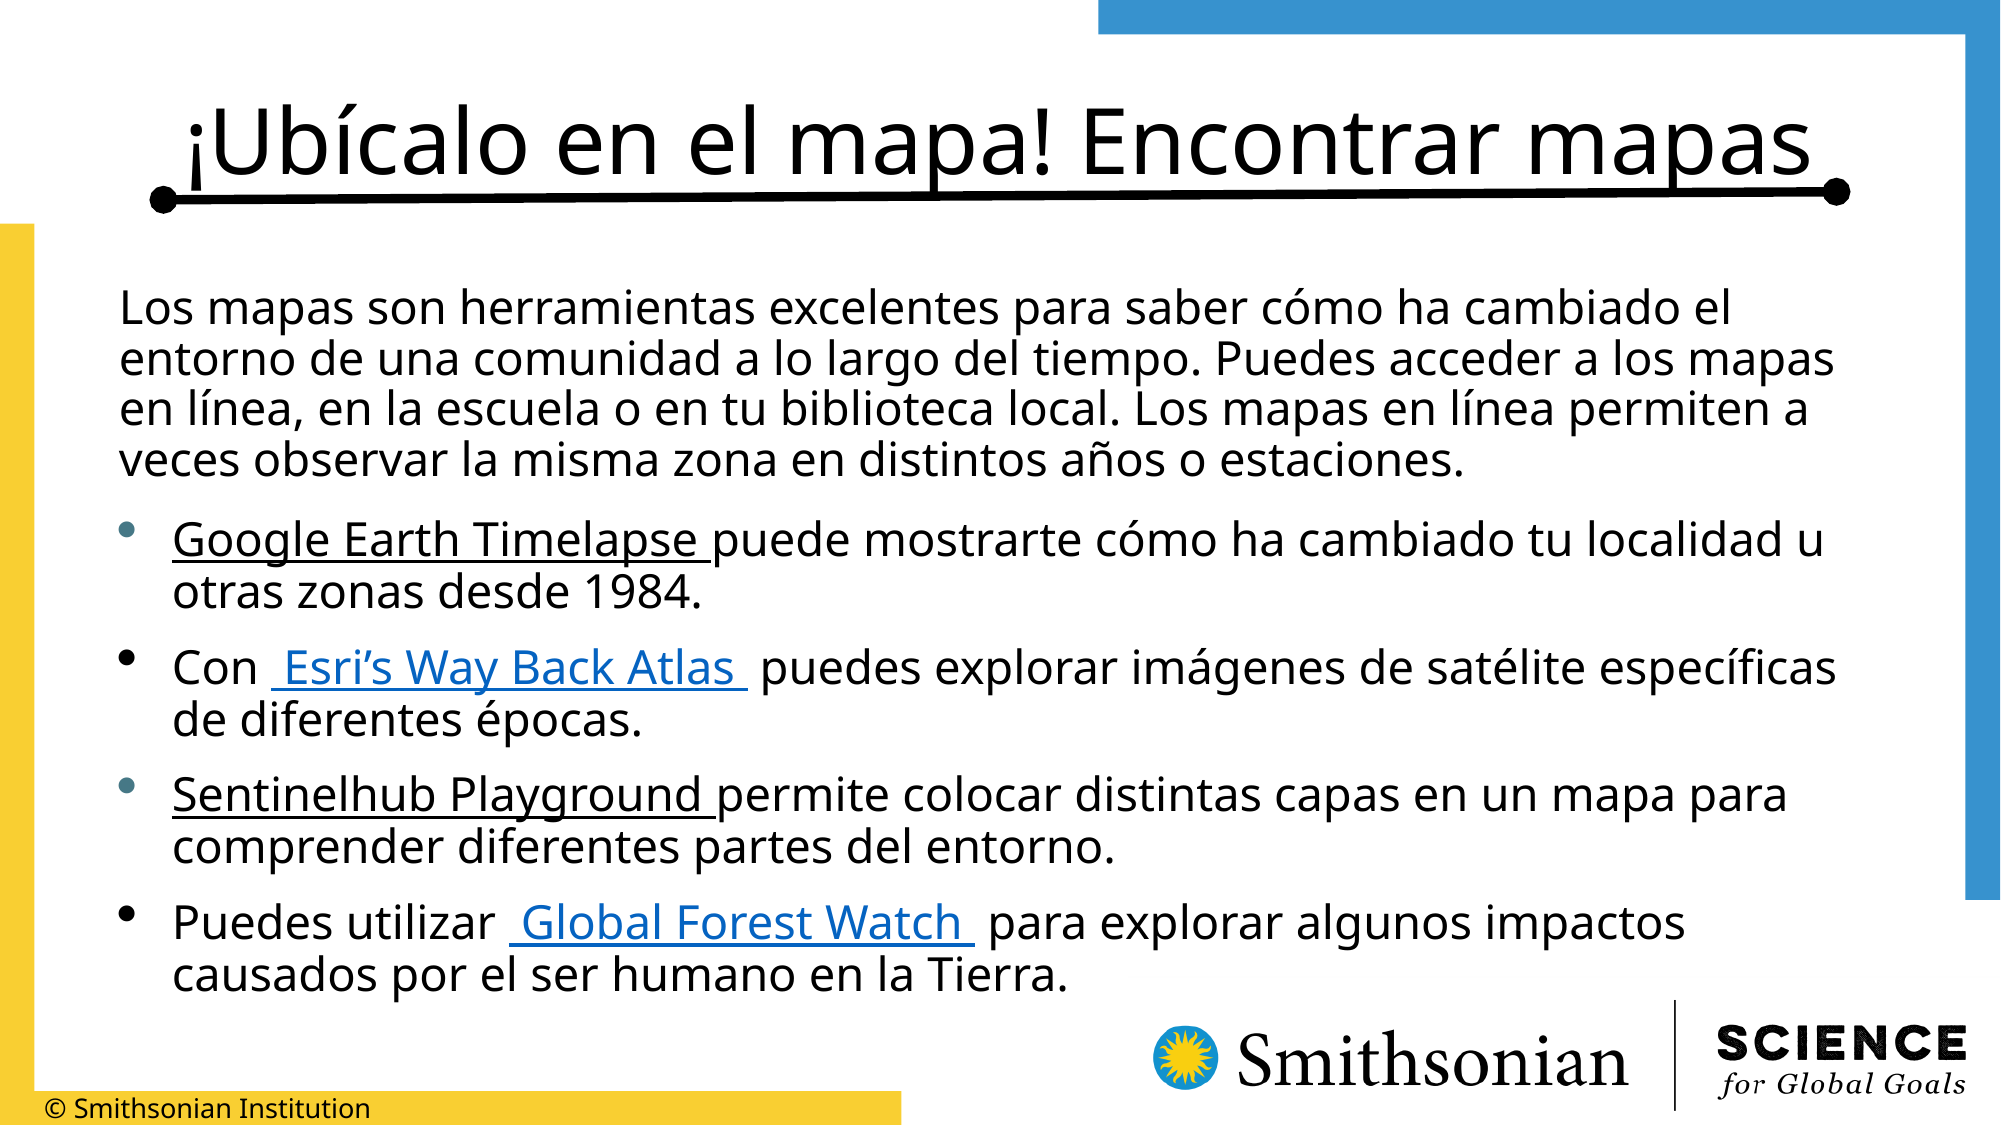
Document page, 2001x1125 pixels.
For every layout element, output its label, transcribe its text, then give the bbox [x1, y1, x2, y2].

title ¡Ubícalo en el mapa! Encontrar mapas [163, 36, 1837, 254]
picture [1128, 976, 2000, 1117]
list Los mapas son herramientas excelentes para saber cómo ha cambiado el entorno de una comunidad a lo largo del tiempo. Puedes acceder a los mapas en línea, en la escuela o en tu biblioteca local. Los mapas en línea permiten a veces observar la misma zona en distintos años o estaciones. Google Earth Timelapse puede mostrarte cómo ha cambiado tu localidad u otras zonas desde 1984. Con Esri’s Way Back Atlas puedes explorar imágenes de satélite específicas de diferentes épocas. Sentinelhub Playground permite colocar distintas capas en un mapa para comprender diferentes partes del entorno. Puedes utilizar Global Forest Watch para explorar algunos impactos causados por el ser humano en la Tierra. [103, 276, 1896, 1011]
